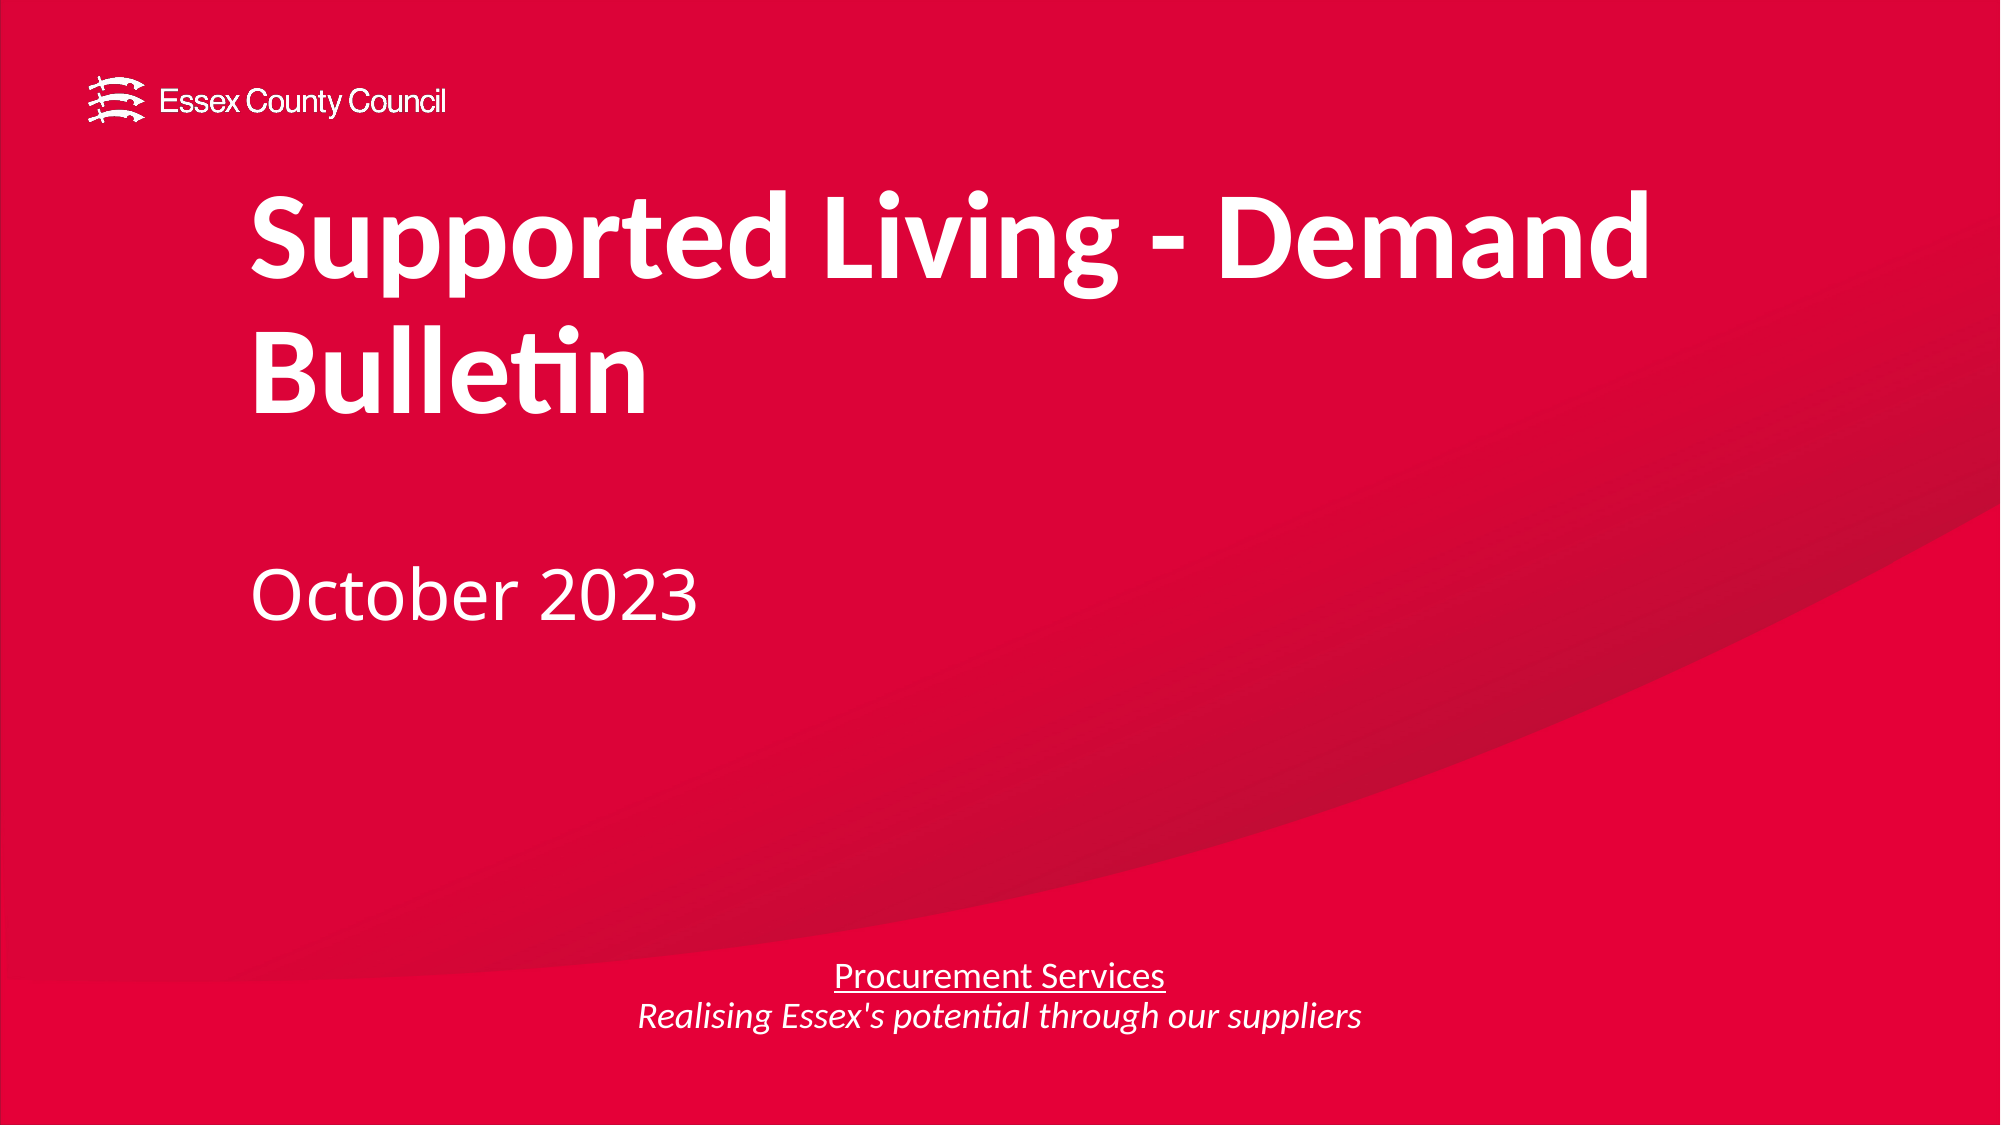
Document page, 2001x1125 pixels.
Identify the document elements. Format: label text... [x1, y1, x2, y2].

text_box Procurement Services Realising Essex's potential through our suppliers [249, 904, 1750, 1088]
subtitle October 2023 [249, 549, 1750, 863]
picture [0, 0, 2001, 1125]
title Supported Living - Demand Bulletin [249, 170, 1750, 549]
